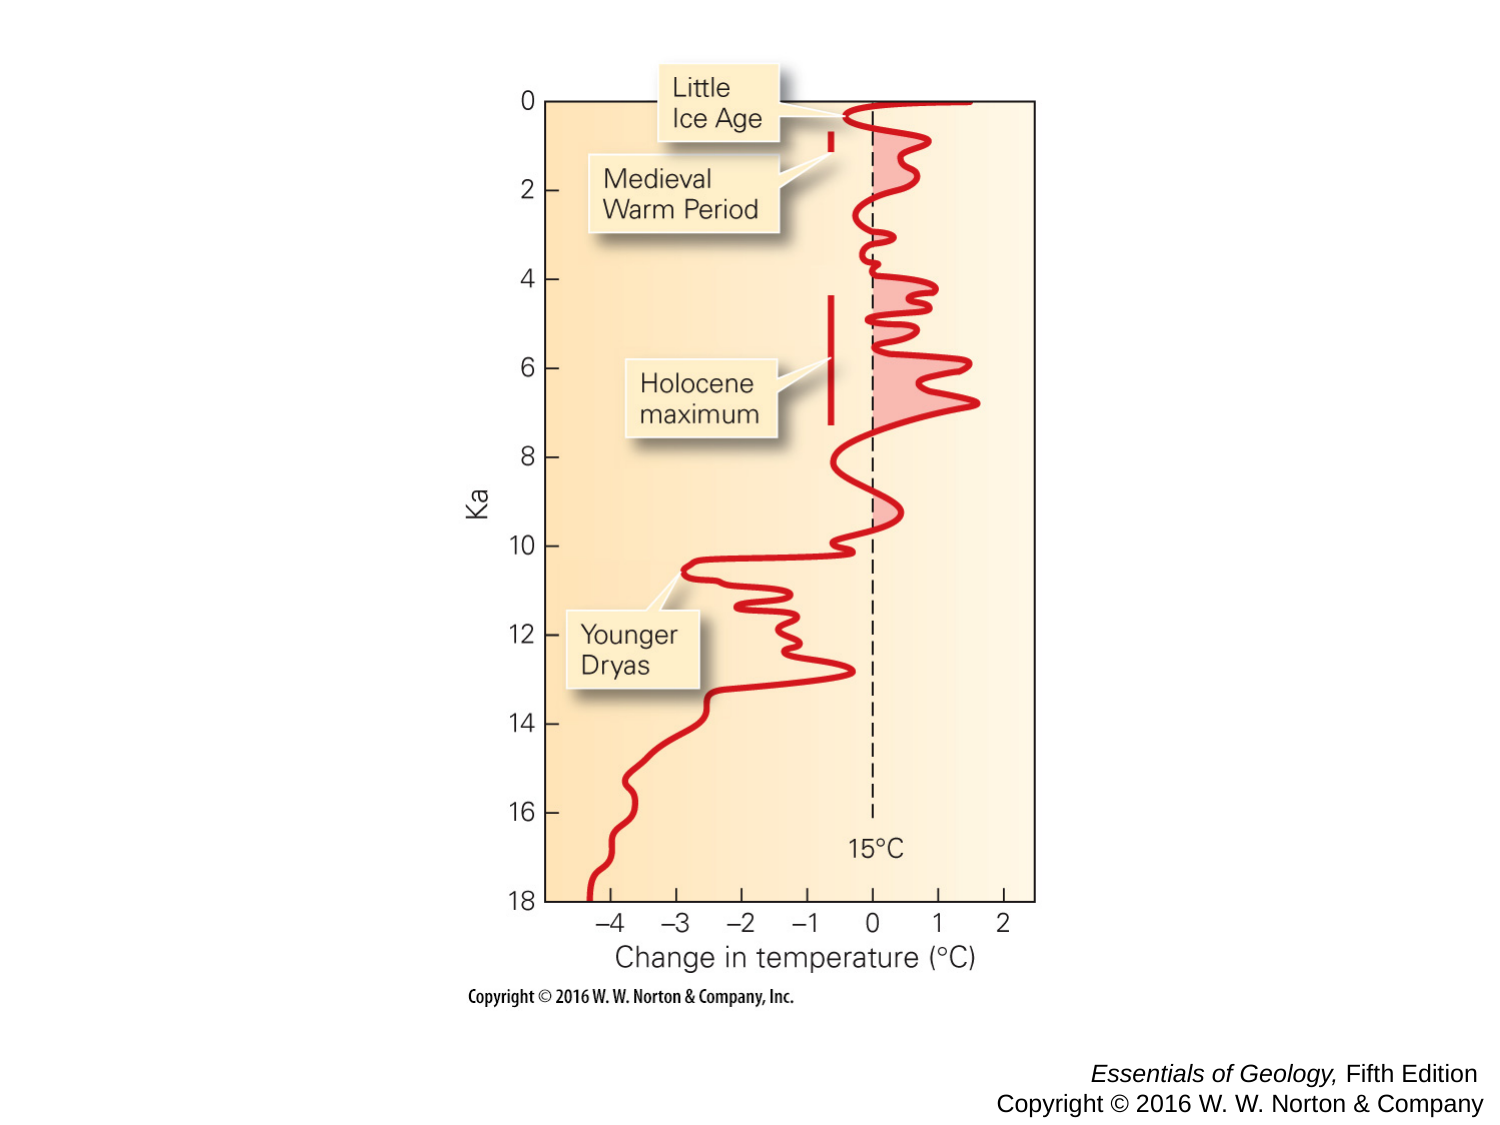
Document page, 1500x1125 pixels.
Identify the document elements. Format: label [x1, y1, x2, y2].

picture [458, 51, 1042, 1011]
